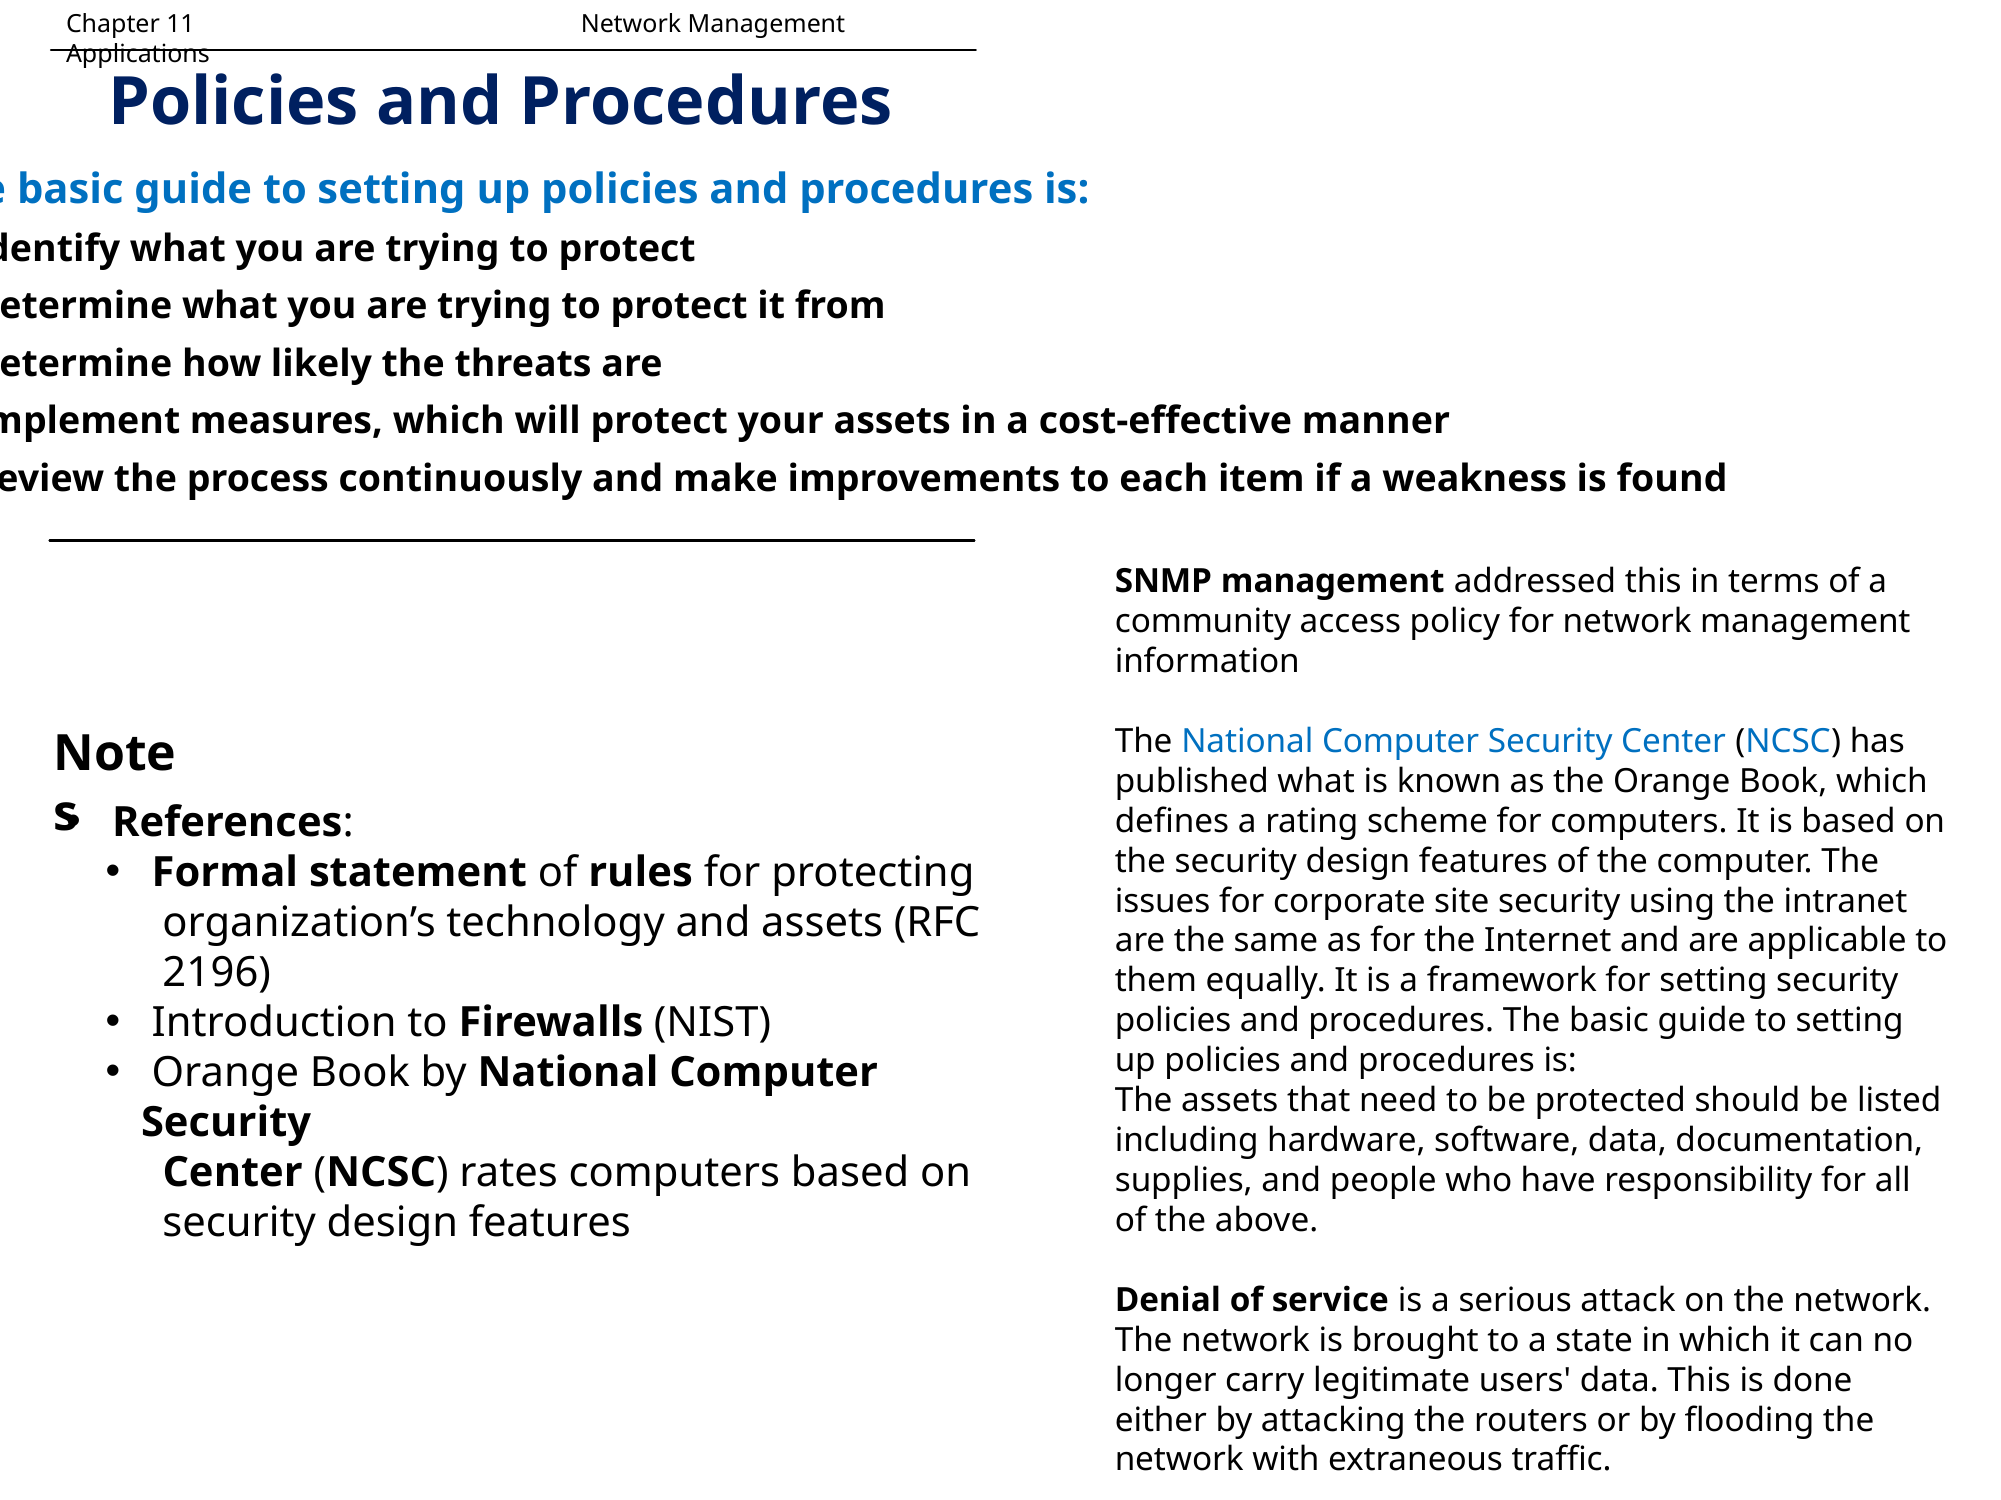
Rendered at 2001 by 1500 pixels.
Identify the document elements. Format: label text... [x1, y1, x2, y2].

text_box SNMP management addressed this in terms of a community access policy for network management information The National Computer Security Center (NCSC) has published what is known as the Orange Book, which defines a rating scheme for computers. It is based on the security design features of the computer. The issues for corporate site security using the intranet are the same as for the Internet and are applicable to them equally. It is a framework for setting security policies and procedures. The basic guide to setting up policies and procedures is: The assets that need to be protected should be listed including hardware, software, data, documentation, supplies, and people who have responsibility for all of the above. Denial of service is a serious attack on the network. The network is brought to a state in which it can no longer carry legitimate users' data. This is done either by attacking the routers or by flooding the network with extraneous traffic. [1099, 551, 1966, 1485]
text_box Chapter 11 Network Management Applications [51, 0, 989, 76]
text_box The basic guide to setting up policies and procedures is: 1. Identify what you are trying to protect 2. Determine what you are trying to protect it from 3. Determine how likely the threats are 4. Implement measures, which will protect your assets in a cost-effective manner 5. Review the process continuously and make improvements to each item if a weakness is found [0, 154, 1745, 507]
text_box Policies and Procedures [38, 49, 964, 145]
text_box References: Formal statement of rules for protecting organization’s technology and assets (RFC 2196) Introduction to Firewalls (NIST) Orange Book by National Computer Security Center (NCSC) rates computers based on security design features [50, 787, 1026, 1203]
text_box Notes [0, 712, 214, 788]
